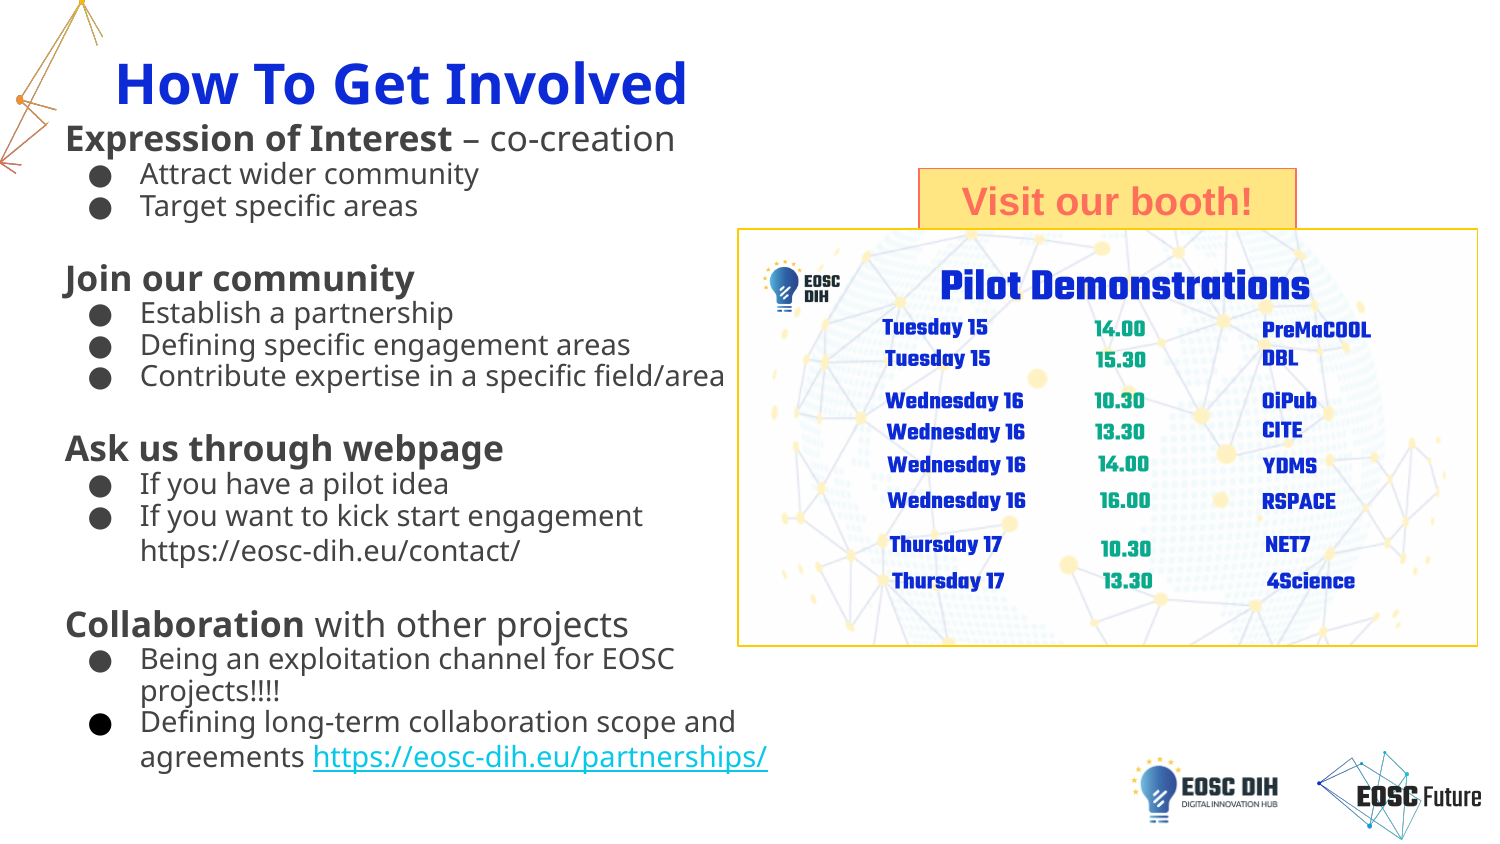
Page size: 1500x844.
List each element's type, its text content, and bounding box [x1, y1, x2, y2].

picture [1317, 751, 1481, 840]
text_box Expression of Interest – co-creation Attract wider community Target specific areas Join our community Establish a partnership Defining specific engagement areas Contribute expertise in a specific field/area Ask us through webpage If you have a pilot idea If you want to kick start engagement https://eosc-dih.eu/contact/ Collaboration with other projects Being an exploitation channel for EOSC projects!!!! Defining long-term collaboration scope and agreements https://eosc-dih.eu/partnerships/ [49, 106, 788, 790]
picture [738, 229, 1477, 646]
title How To Get Involved [103, 19, 1480, 153]
picture [0, 0, 127, 199]
text_box Visit our booth! [919, 168, 1297, 228]
picture [1129, 747, 1292, 837]
